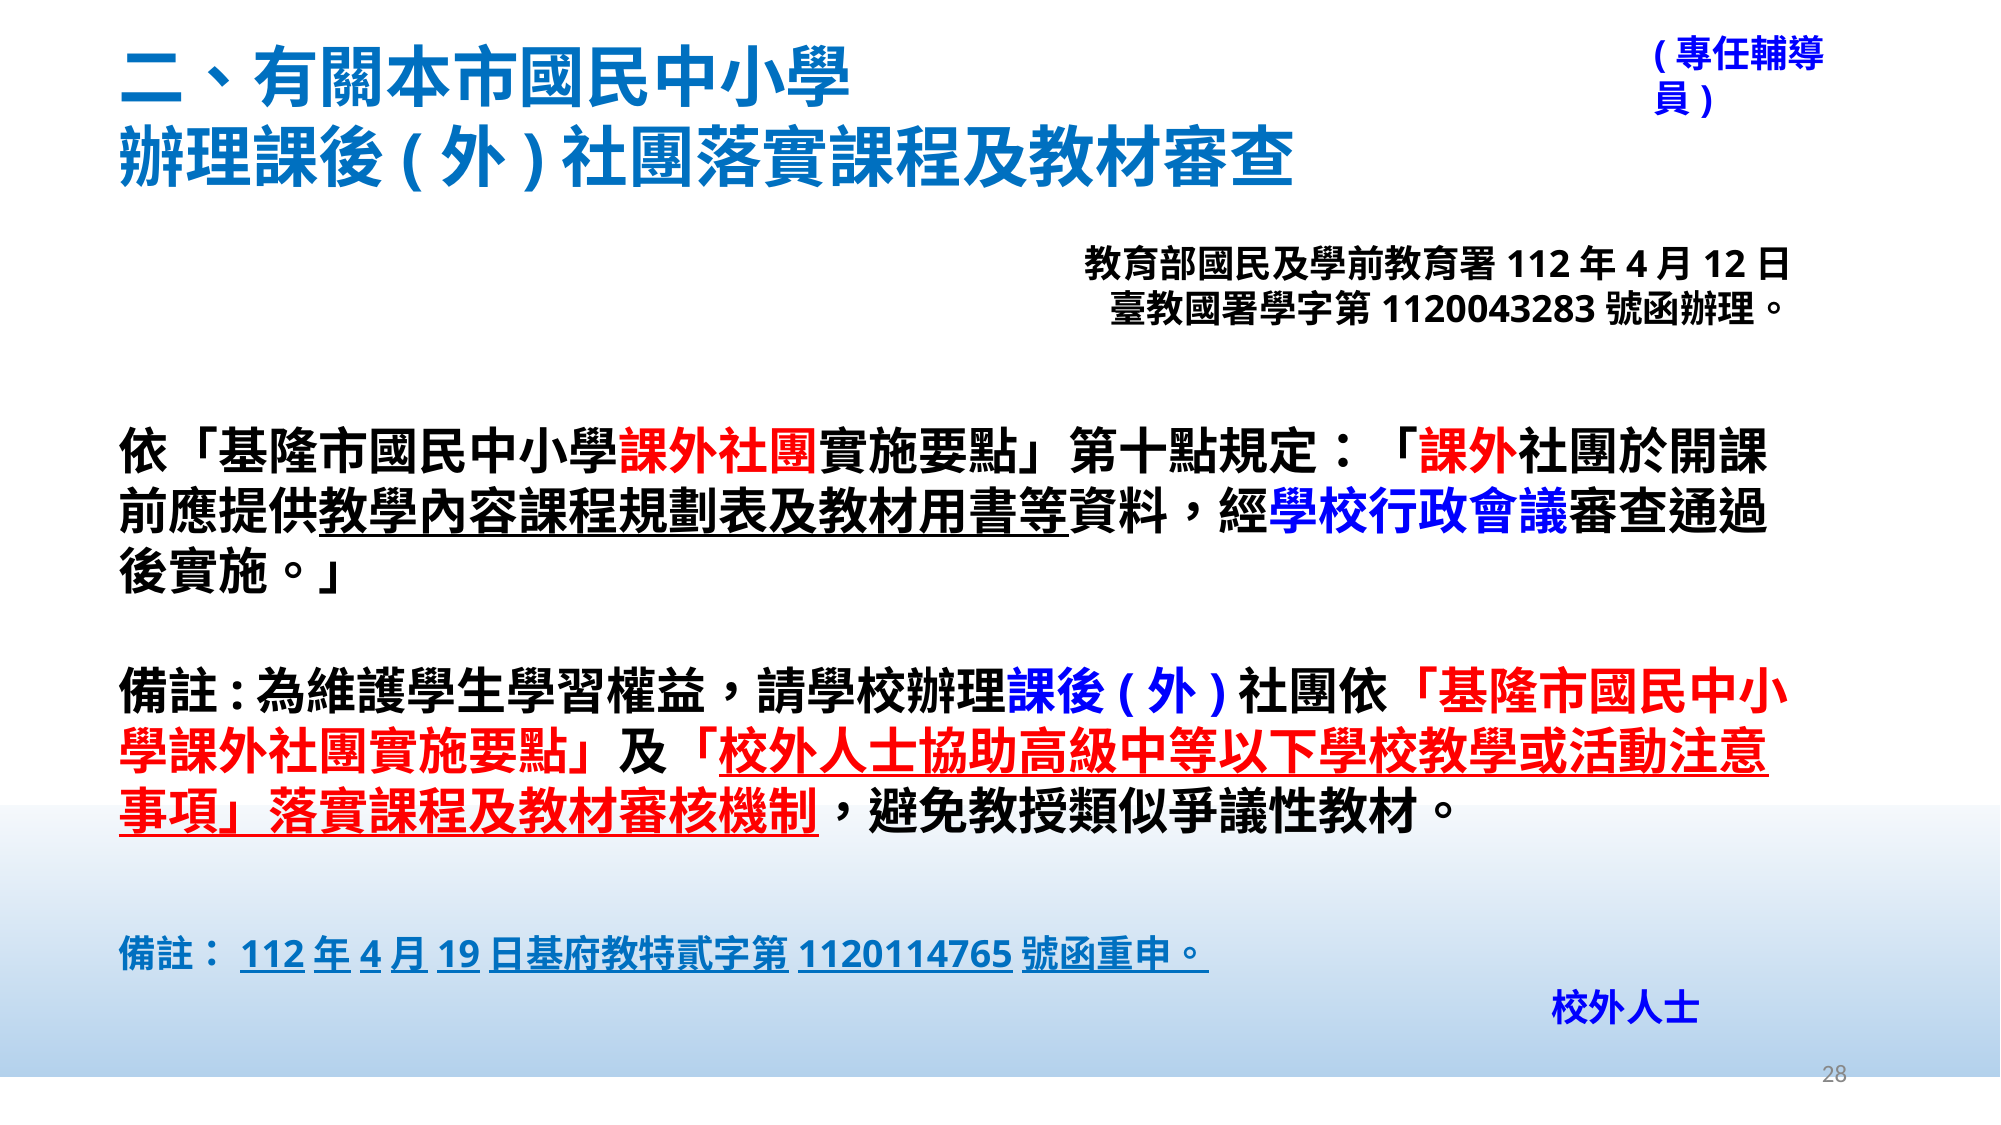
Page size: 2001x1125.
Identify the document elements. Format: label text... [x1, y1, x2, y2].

text_box (專任輔導員) [1638, 22, 1897, 128]
text_box 二、有關本市國民中小學 辦理課後(外)社團落實課程及教材審查 教育部國民及學前教育署112年4月12日 臺教國署學字第1120043283號函辦理。 依「基隆市國民中小學課外社團實施要點」第十點規定：「課外社團於開課前應提供教學內容課程規劃表及教材用書等資料，經學校行政會議審查通過後實施。」 備註:為維護學生學習權益，請學校辦理課後(外)社團依「基隆市國民中小學課外社團實施要點」及「校外人士協助高級中等以下學校教學或活動注意事項」落實課程及教材審核機制，避免教授類似爭議性教材。 備註：112年4月19日基府教特貳字第1120114765號函重申。 [103, 27, 1808, 1028]
text_box 校外人士 [1536, 976, 1718, 1037]
text_box [0, 805, 2000, 1077]
slide_number 28 [1412, 1042, 1863, 1103]
